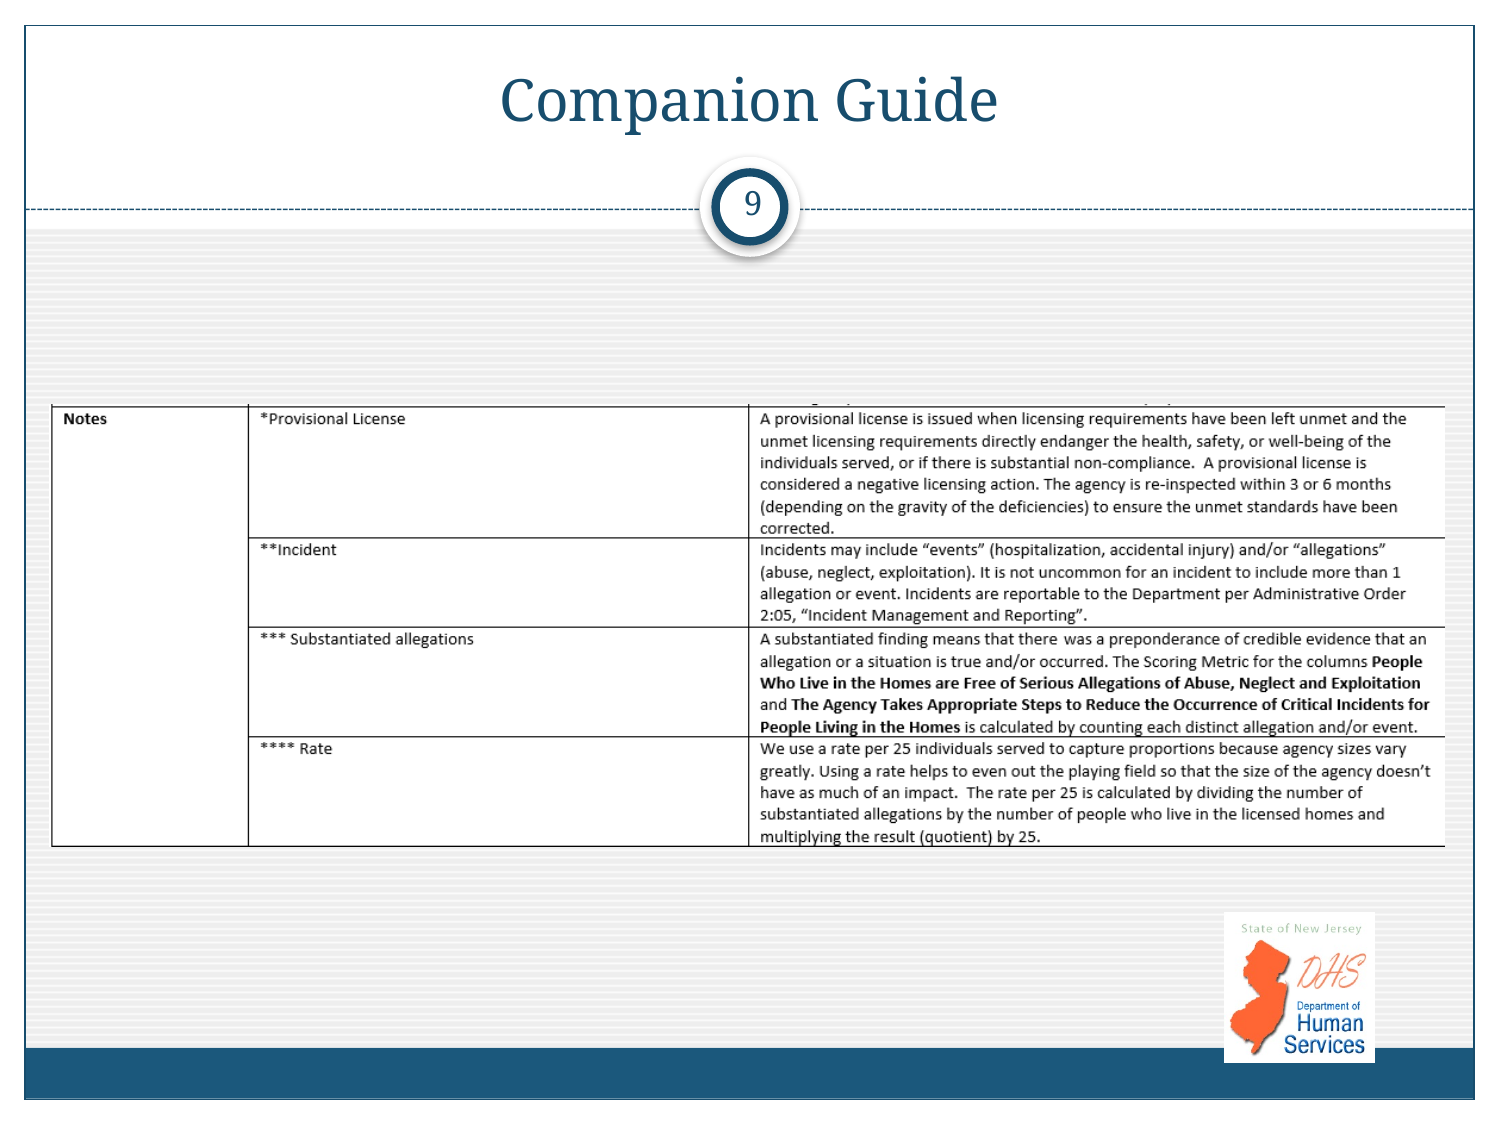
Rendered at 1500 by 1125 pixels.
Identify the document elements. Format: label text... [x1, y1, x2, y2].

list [49, 403, 1445, 848]
title Companion Guide [49, 37, 1450, 141]
slide_number 9 [715, 168, 791, 241]
picture [1224, 912, 1375, 1063]
